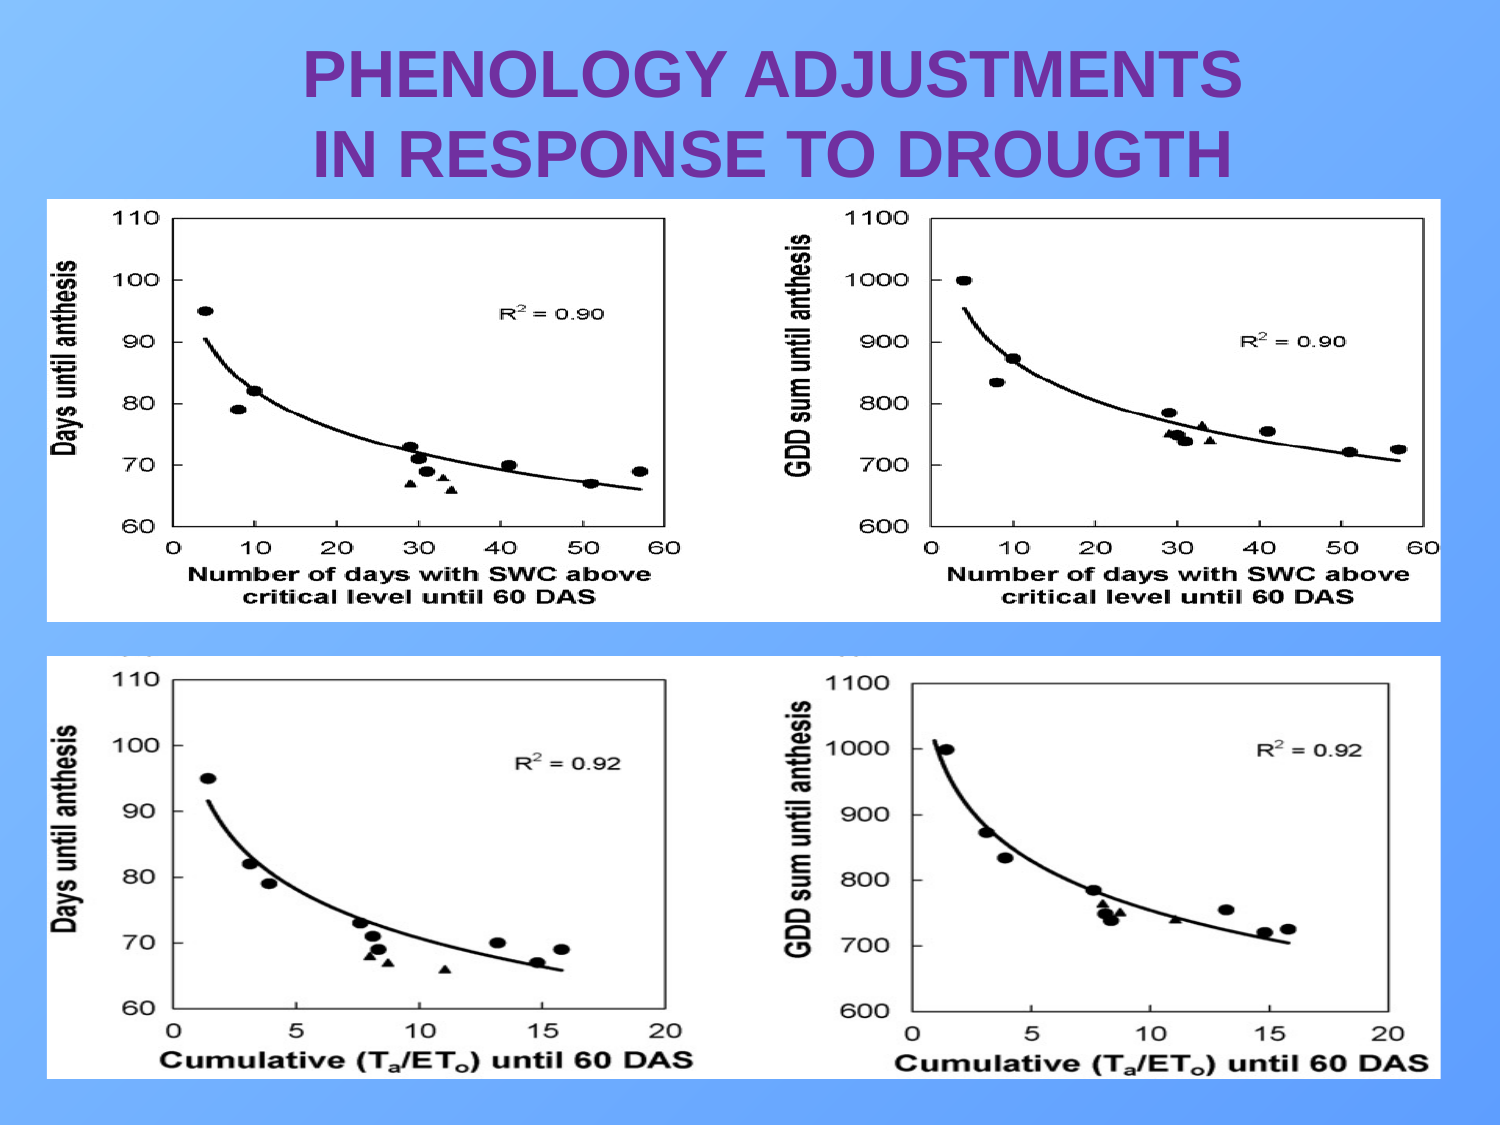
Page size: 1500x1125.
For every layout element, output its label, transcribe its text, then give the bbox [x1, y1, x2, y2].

picture [46, 655, 1441, 1079]
text_box PHENOLOGY ADJUSTMENTS IN RESPONSE TO DROUGTH [117, 23, 1430, 197]
picture [46, 198, 1441, 622]
